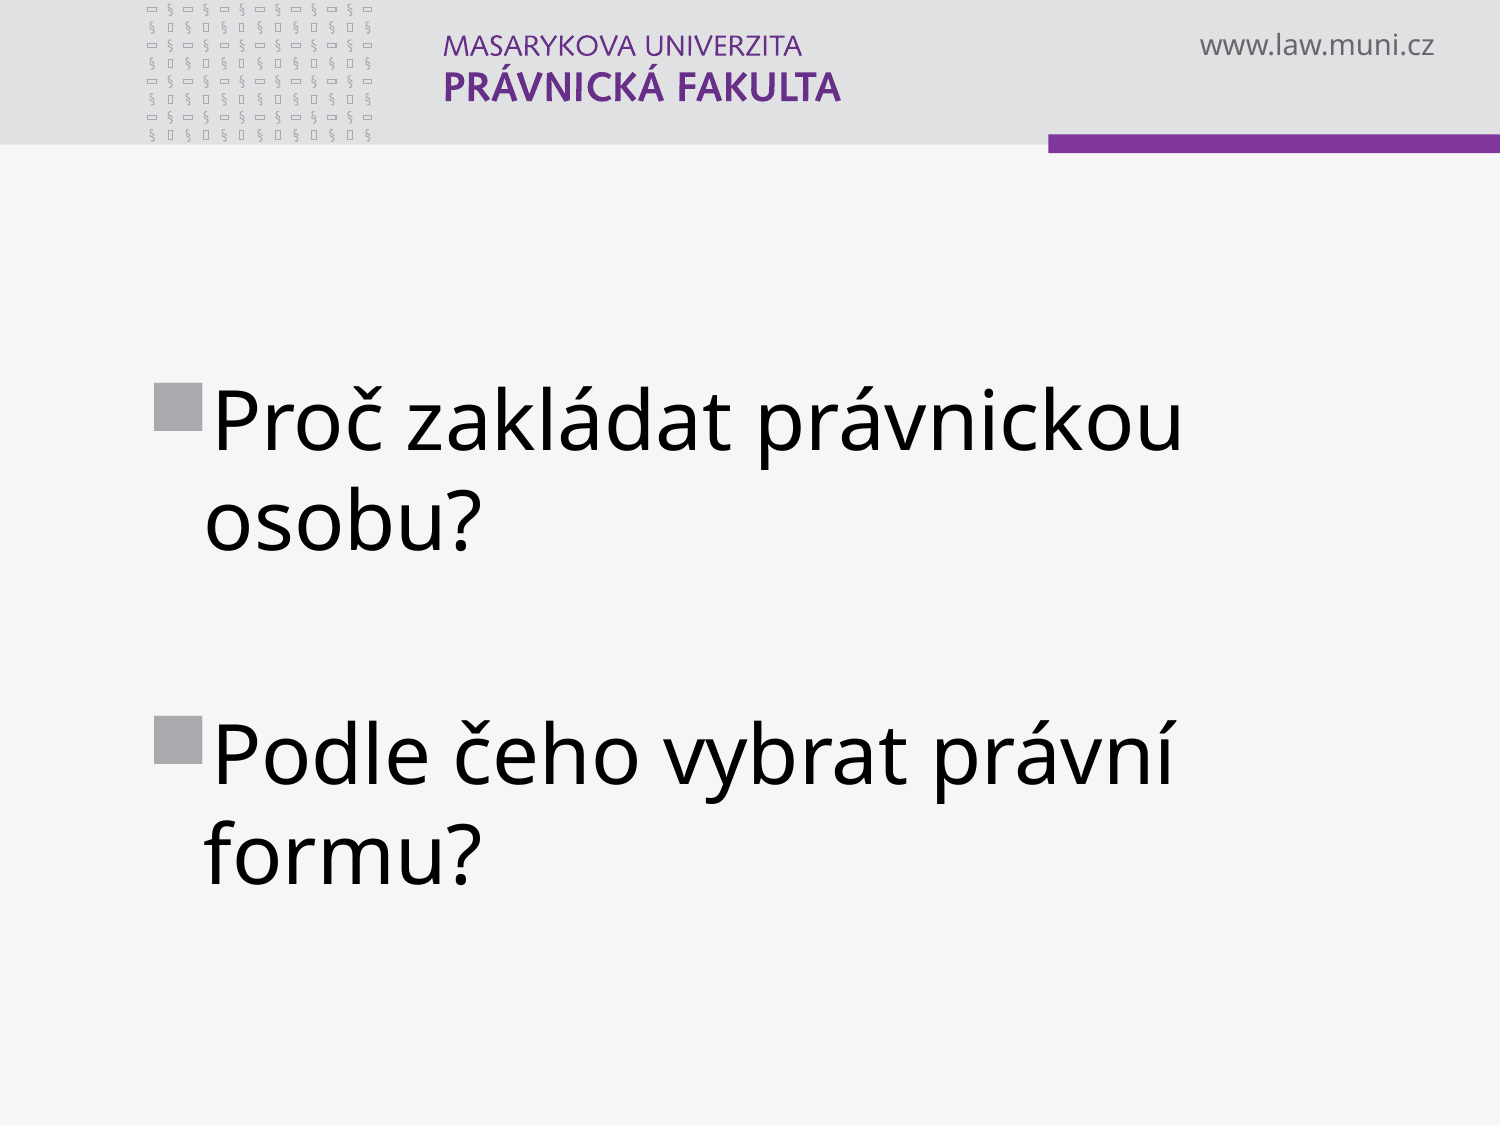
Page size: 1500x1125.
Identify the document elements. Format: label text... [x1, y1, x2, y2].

list Proč zakládat právnickou osobu? Podle čeho vybrat právní formu? [147, 290, 1423, 1006]
